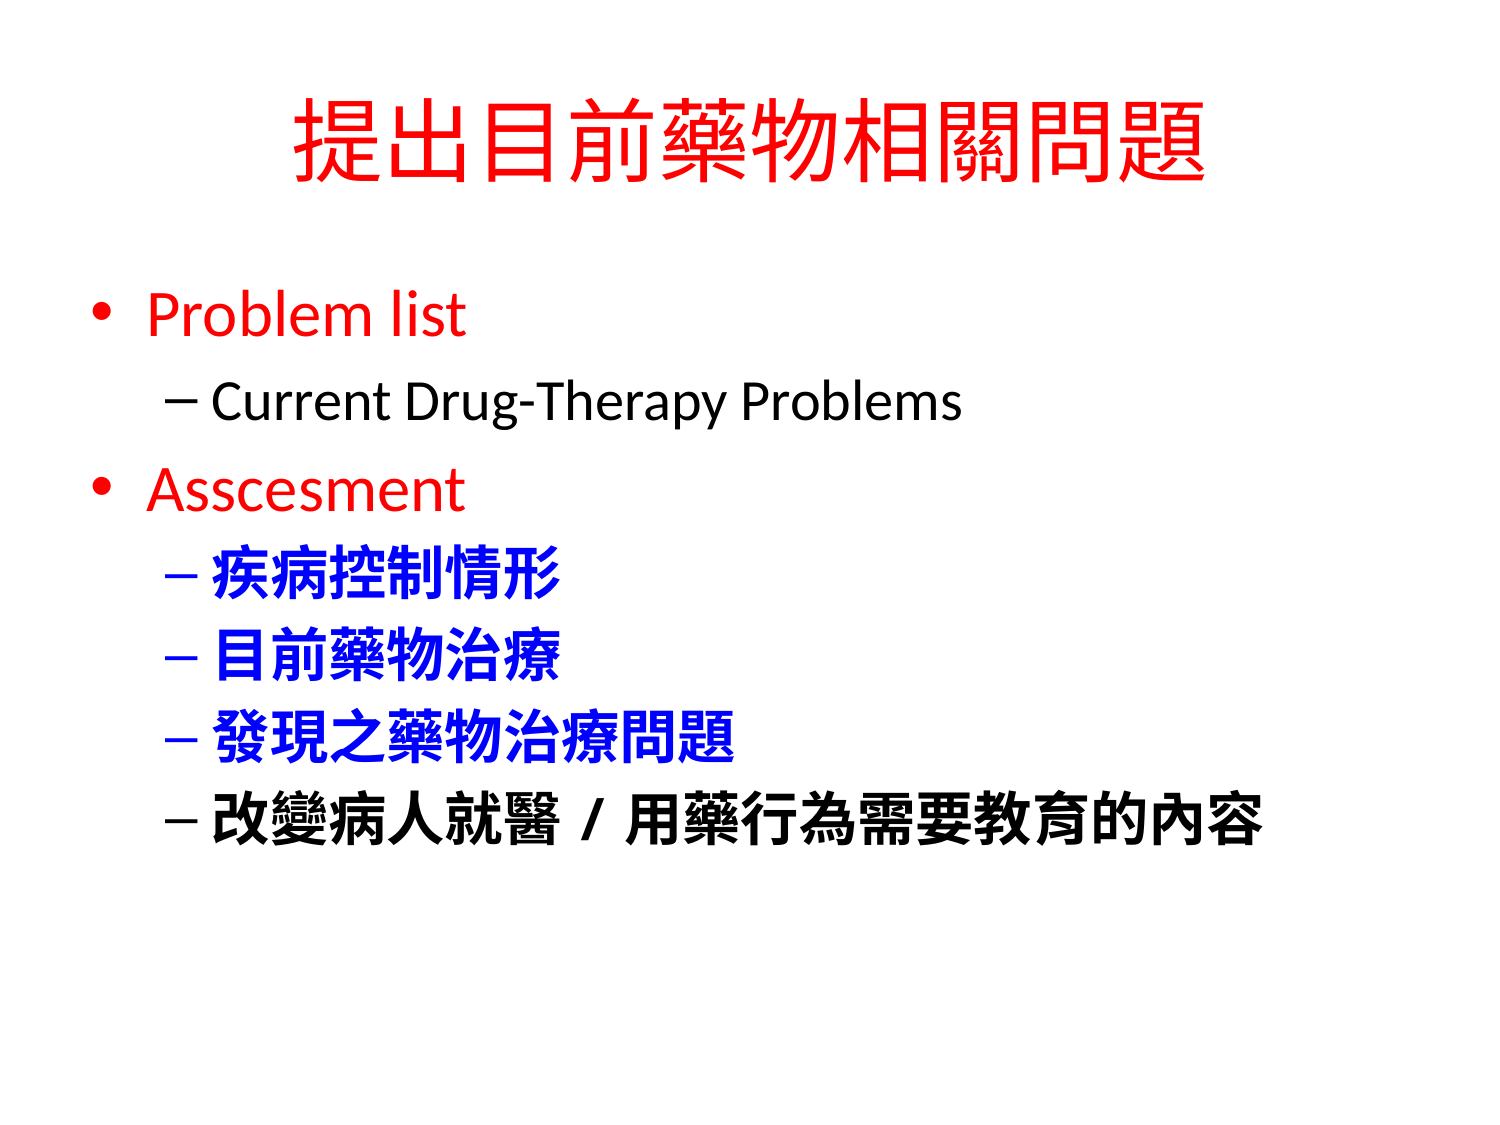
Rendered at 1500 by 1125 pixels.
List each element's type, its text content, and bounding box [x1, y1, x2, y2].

title 提出目前藥物相關問題 [75, 45, 1425, 233]
list Problem list Current Drug-Therapy Problems Asscesment 疾病控制情形 目前藥物治療 發現之藥物治療問題 改變病人就醫/用藥行為需要教育的內容 [75, 262, 1425, 1005]
